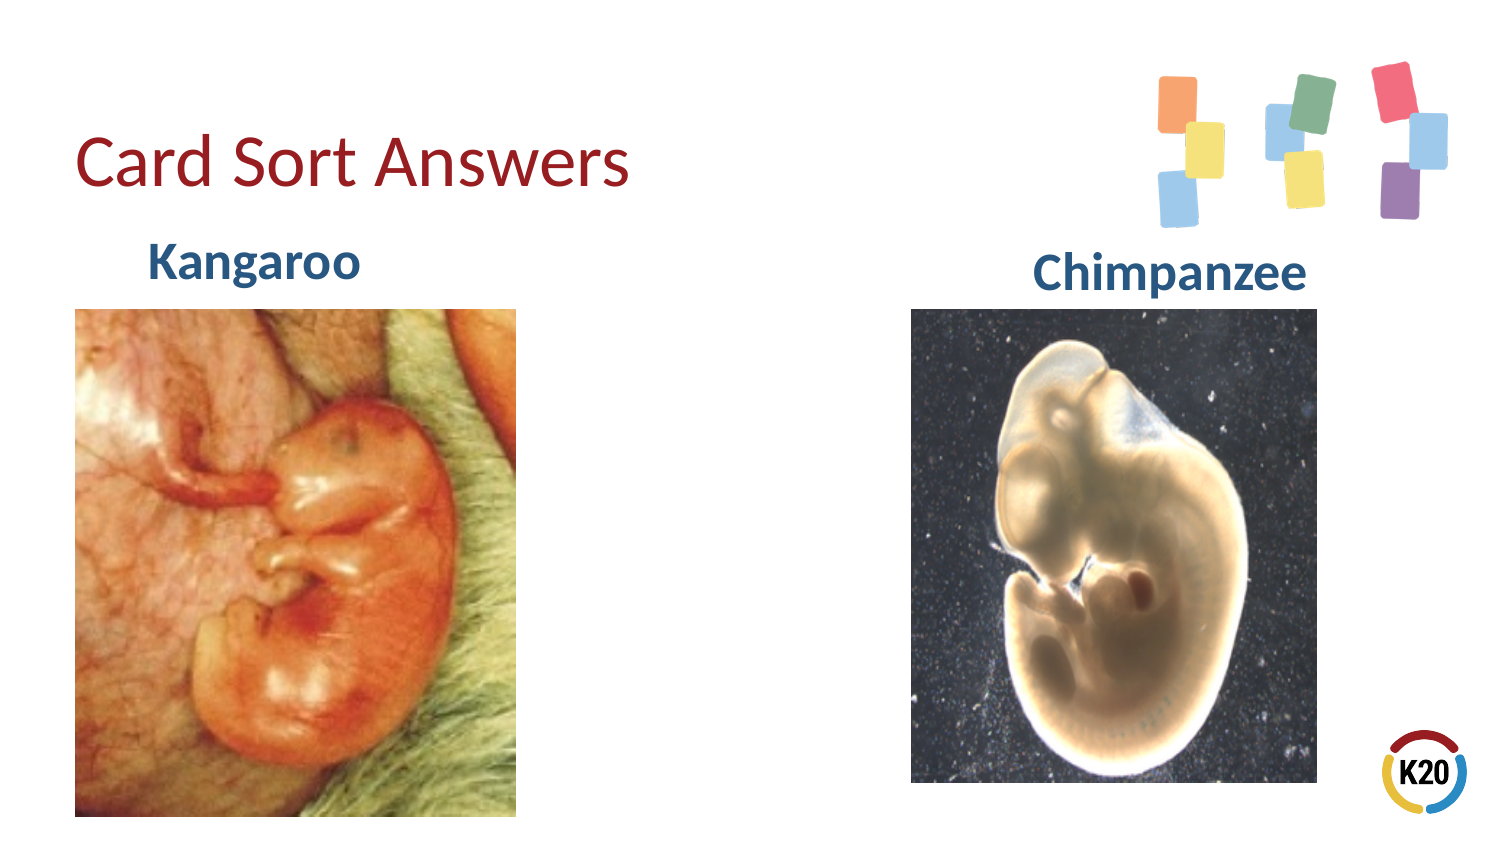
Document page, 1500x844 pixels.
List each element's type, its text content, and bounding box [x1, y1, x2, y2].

title Card Sort Answers [75, 61, 1156, 202]
picture [1382, 730, 1467, 814]
list Kangaroo [103, 206, 738, 309]
picture [1156, 60, 1449, 228]
list Chimpanzee [761, 228, 1317, 310]
picture [74, 308, 517, 818]
picture [911, 308, 1317, 784]
